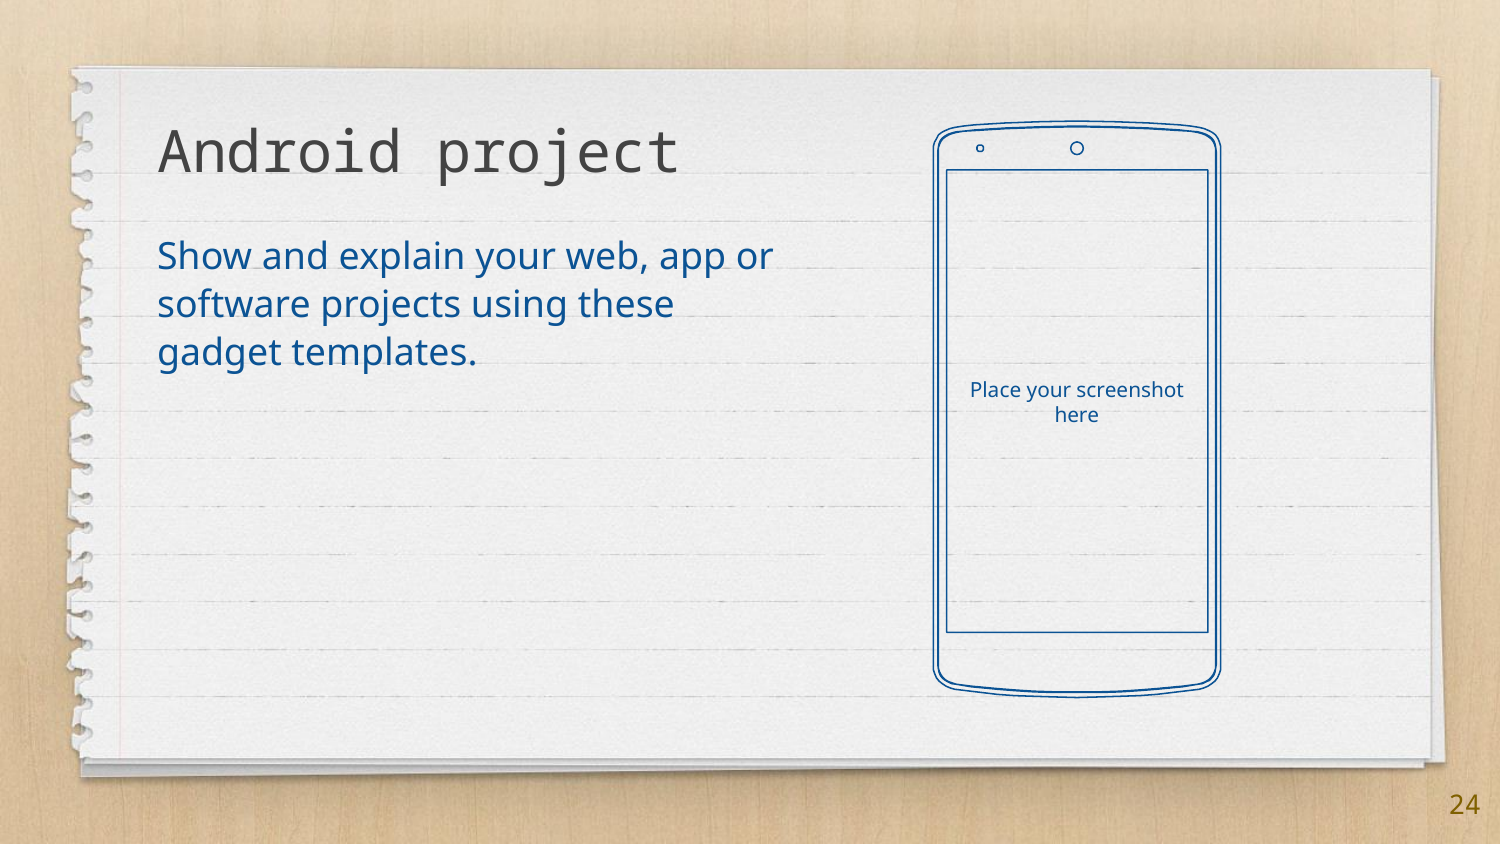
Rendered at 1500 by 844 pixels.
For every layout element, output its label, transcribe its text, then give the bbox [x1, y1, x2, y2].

slide_number 24 [1429, 767, 1500, 844]
list Show and explain your web, app or software projects using these gadget templates. [142, 214, 795, 717]
picture [0, 0, 1500, 844]
text_box [933, 121, 1221, 698]
title Android project [142, 58, 795, 200]
text_box Place your screenshot here [946, 169, 1208, 635]
